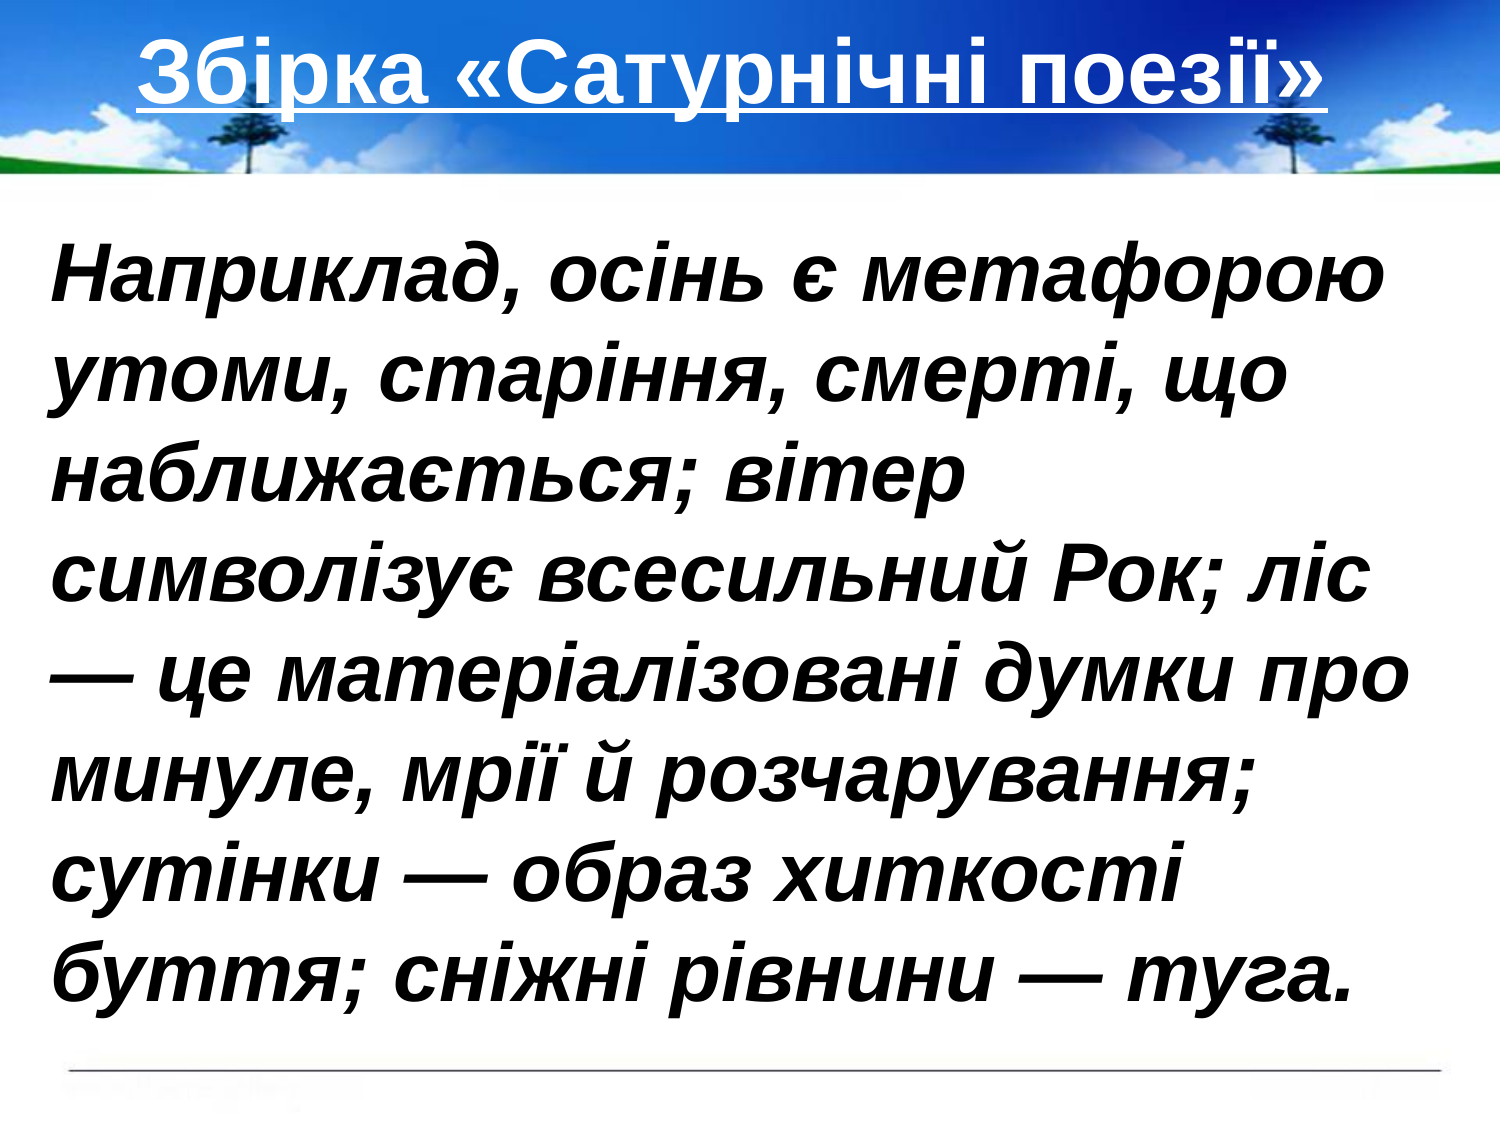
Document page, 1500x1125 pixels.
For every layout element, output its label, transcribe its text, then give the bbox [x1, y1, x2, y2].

title Збірка «Сатурнічні поезії» [0, 70, 1466, 173]
text_box Наприклад, осінь є метафорою утоми, старіння, смерті, що наближається; вітер символізує всесильний Рок; ліс — це матеріалізовані думки про минуле, мрії й розчарування; сутінки — образ хиткості буття; сніжні рівнини — туга. [35, 210, 1454, 1125]
picture [0, 0, 1500, 1125]
